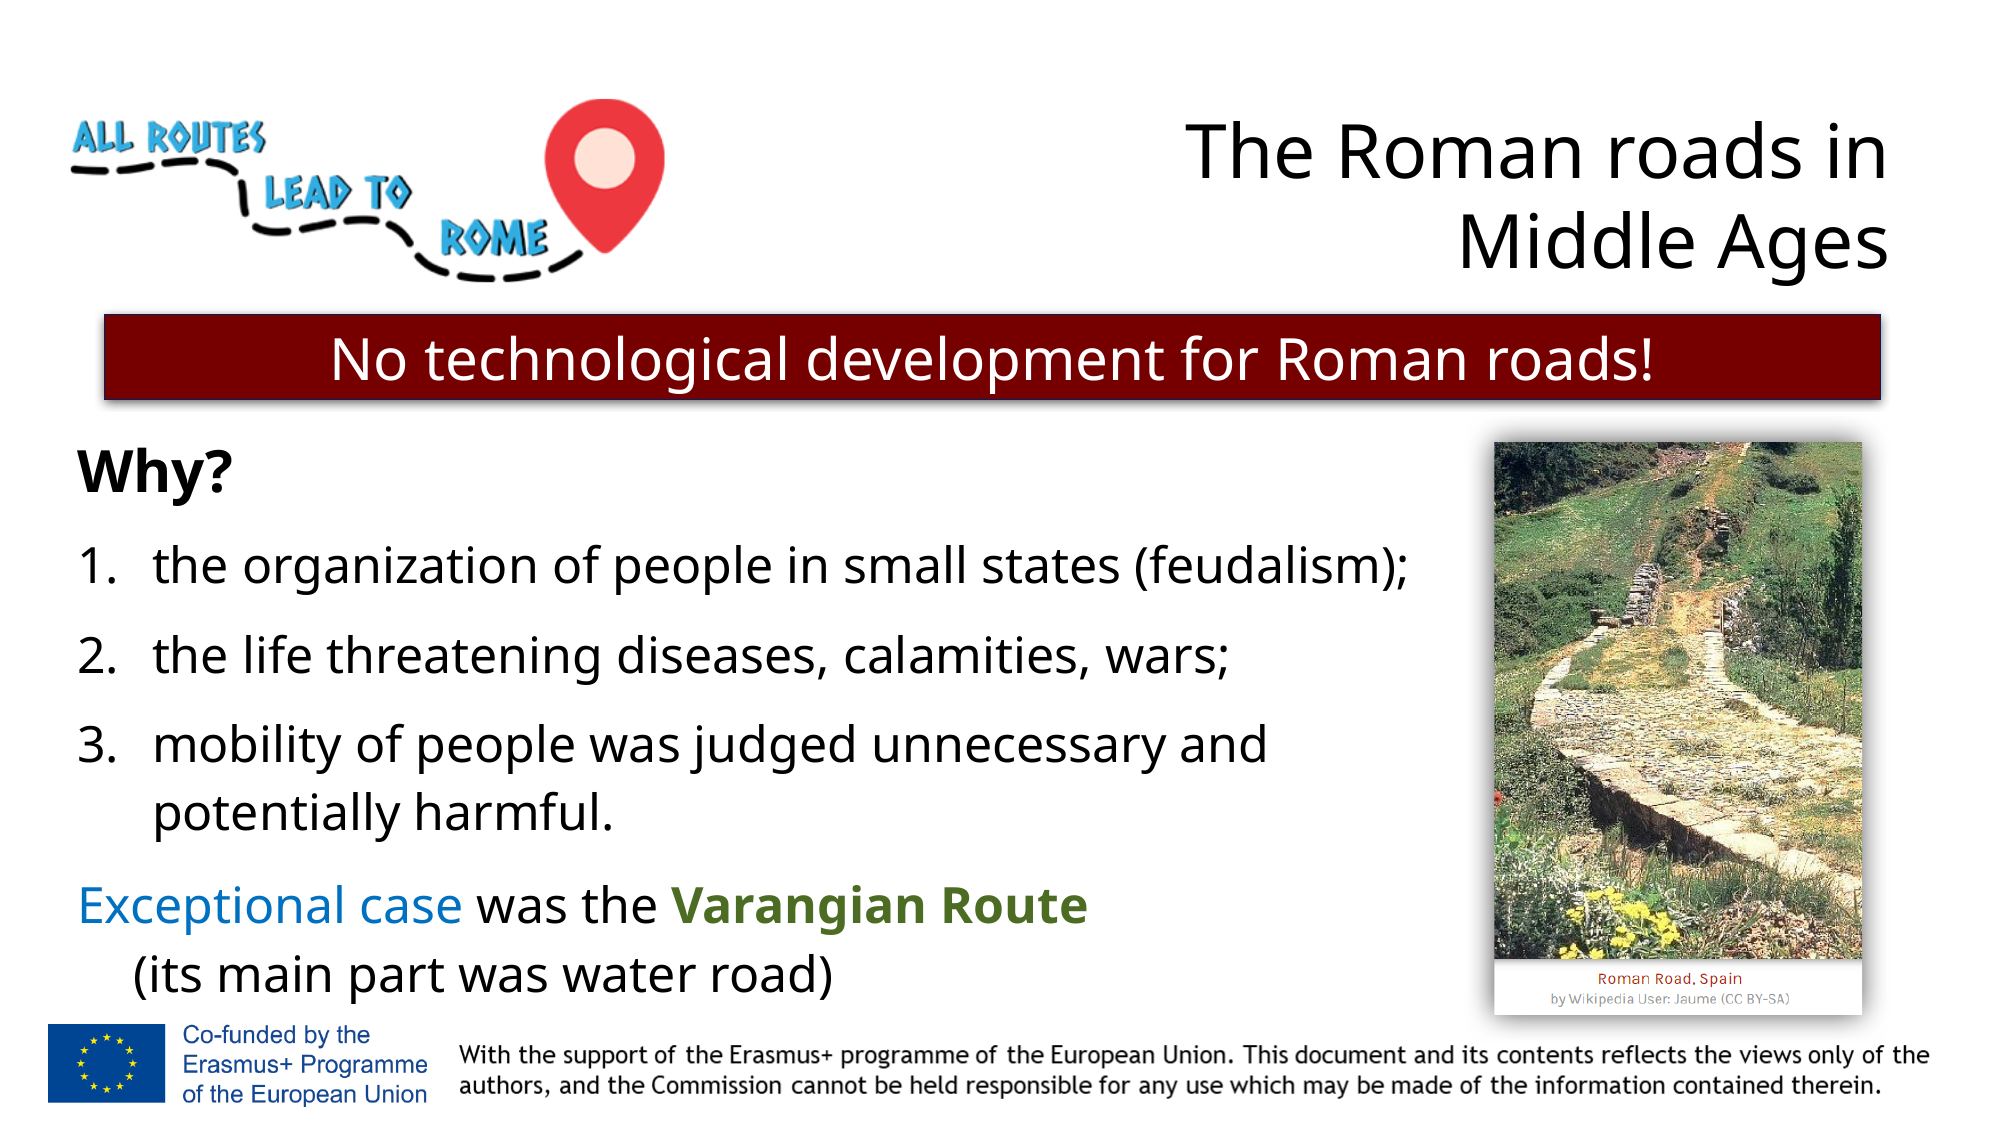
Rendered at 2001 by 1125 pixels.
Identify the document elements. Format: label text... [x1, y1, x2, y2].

text_box Why? the organization of people in small states (feudalism); the life threatening diseases, calamities, wars; mobility of people was judged unnecessary and potentially harmful. Exceptional case was the Varangian Route (its main part was water road) [62, 417, 1486, 1010]
picture [48, 1024, 427, 1107]
text_box The Roman roads in Middle Ages [1000, 96, 1905, 291]
text_box No technological development for Roman roads! [104, 314, 1881, 400]
picture [48, 91, 689, 292]
picture [1494, 442, 1863, 1015]
picture [443, 1031, 1952, 1115]
